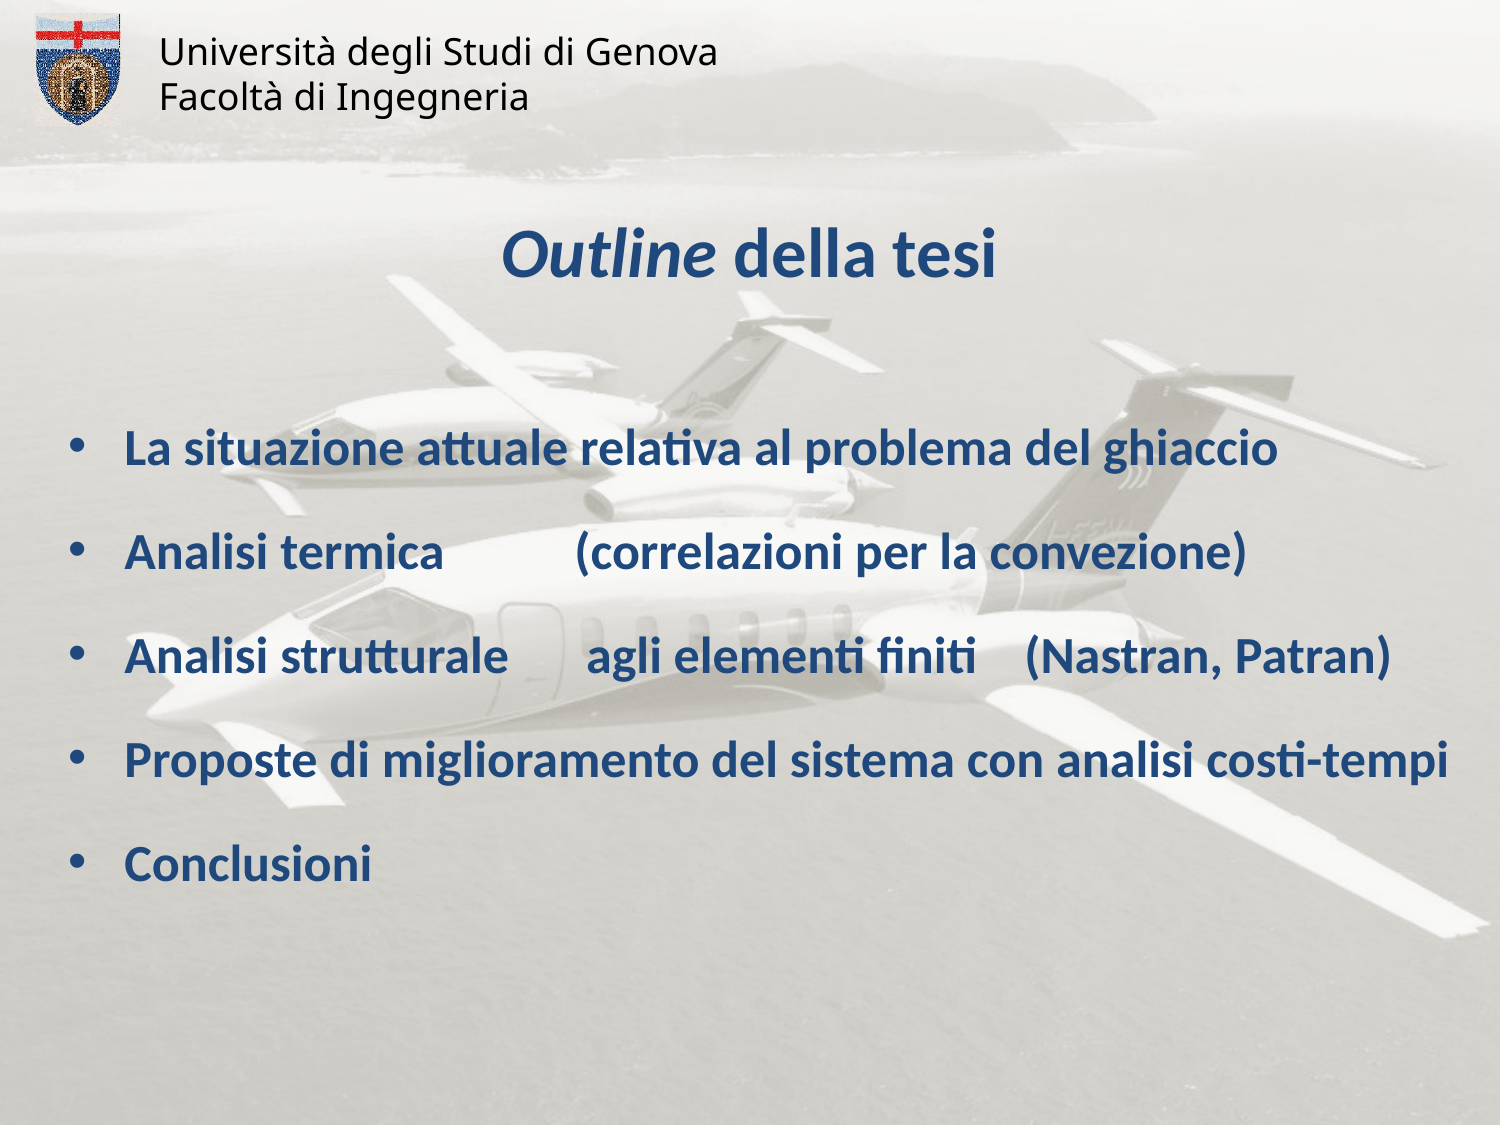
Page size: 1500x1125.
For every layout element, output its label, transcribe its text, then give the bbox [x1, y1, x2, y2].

title Outline della tesi [0, 160, 1500, 337]
text_box Università degli Studi di Genova Facoltà di Ingegneria [143, 20, 806, 125]
list La situazione attuale relativa al problema del ghiaccio Analisi termica (correlazioni per la convezione) Analisi strutturale agli elementi finiti (Nastran, Patran) Proposte di miglioramento del sistema con analisi costi-tempi Conclusioni [53, 374, 1485, 1012]
picture [34, 13, 121, 127]
